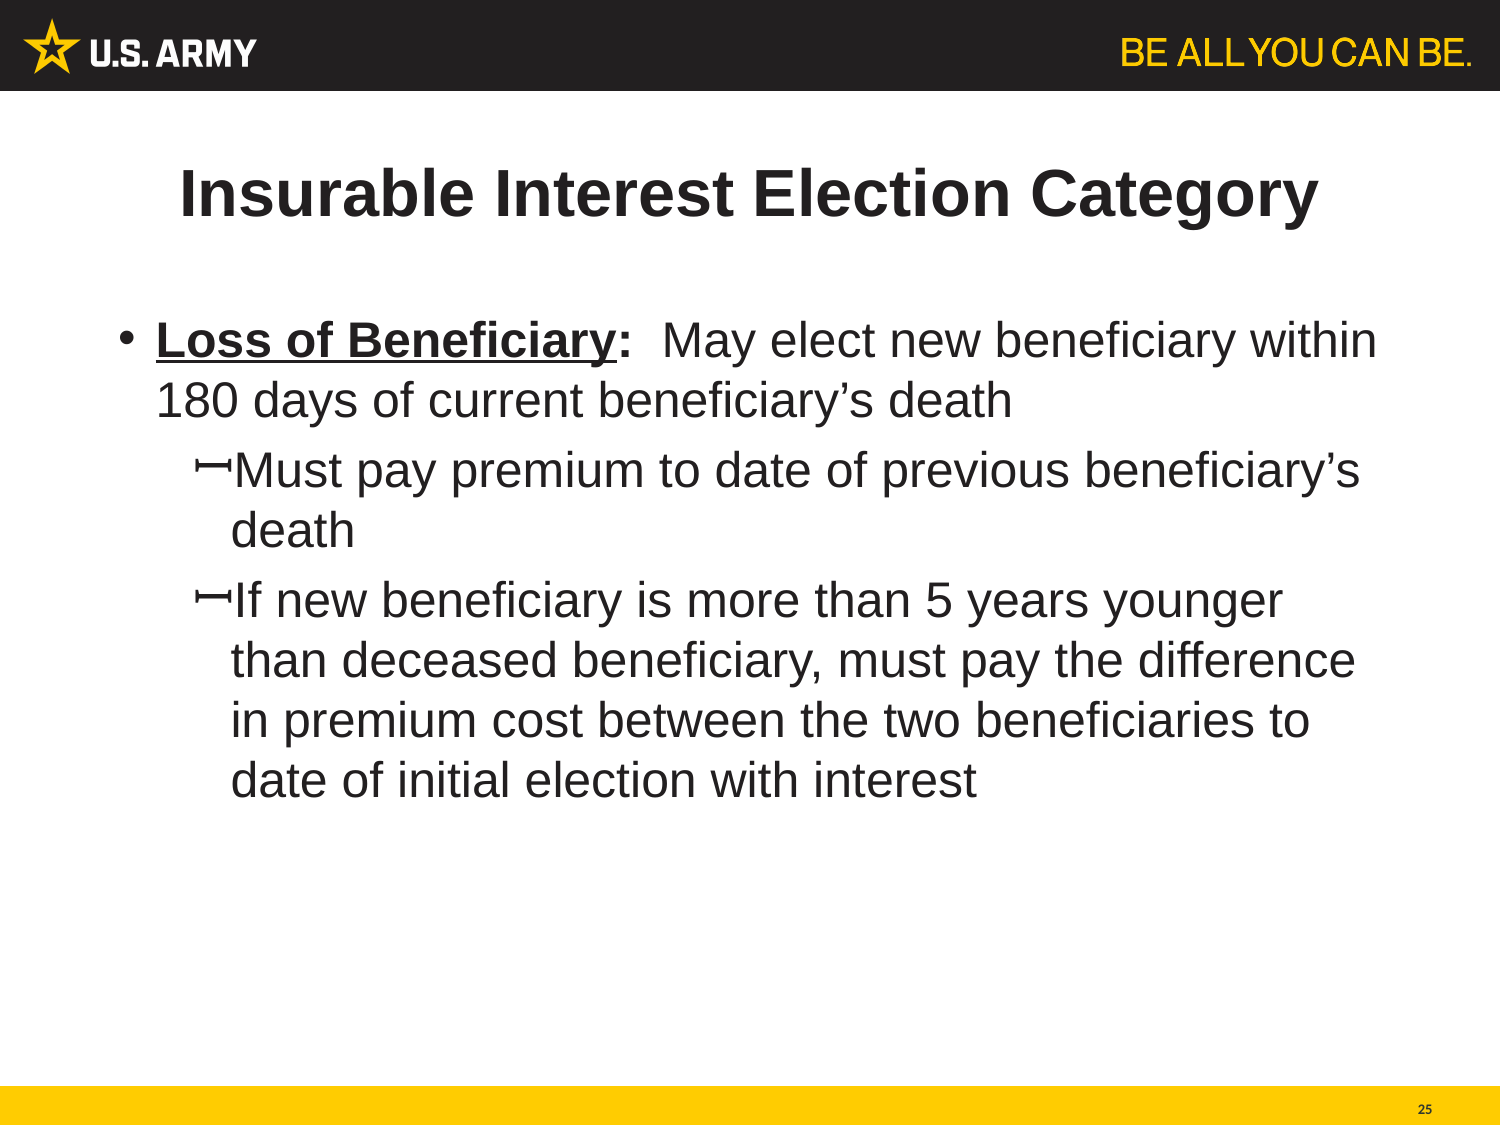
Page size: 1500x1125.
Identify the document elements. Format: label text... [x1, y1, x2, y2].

picture [23, 18, 257, 74]
picture [1122, 37, 1471, 67]
title Insurable Interest Election Category [103, 111, 1397, 278]
list Loss of Beneficiary: May elect new beneficiary within 180 days of current beneficiary’s death Must pay premium to date of previous beneficiary’s death If new beneficiary is more than 5 years younger than deceased beneficiary, must pay the difference in premium cost between the two beneficiaries to date of initial election with interest [103, 299, 1397, 1014]
